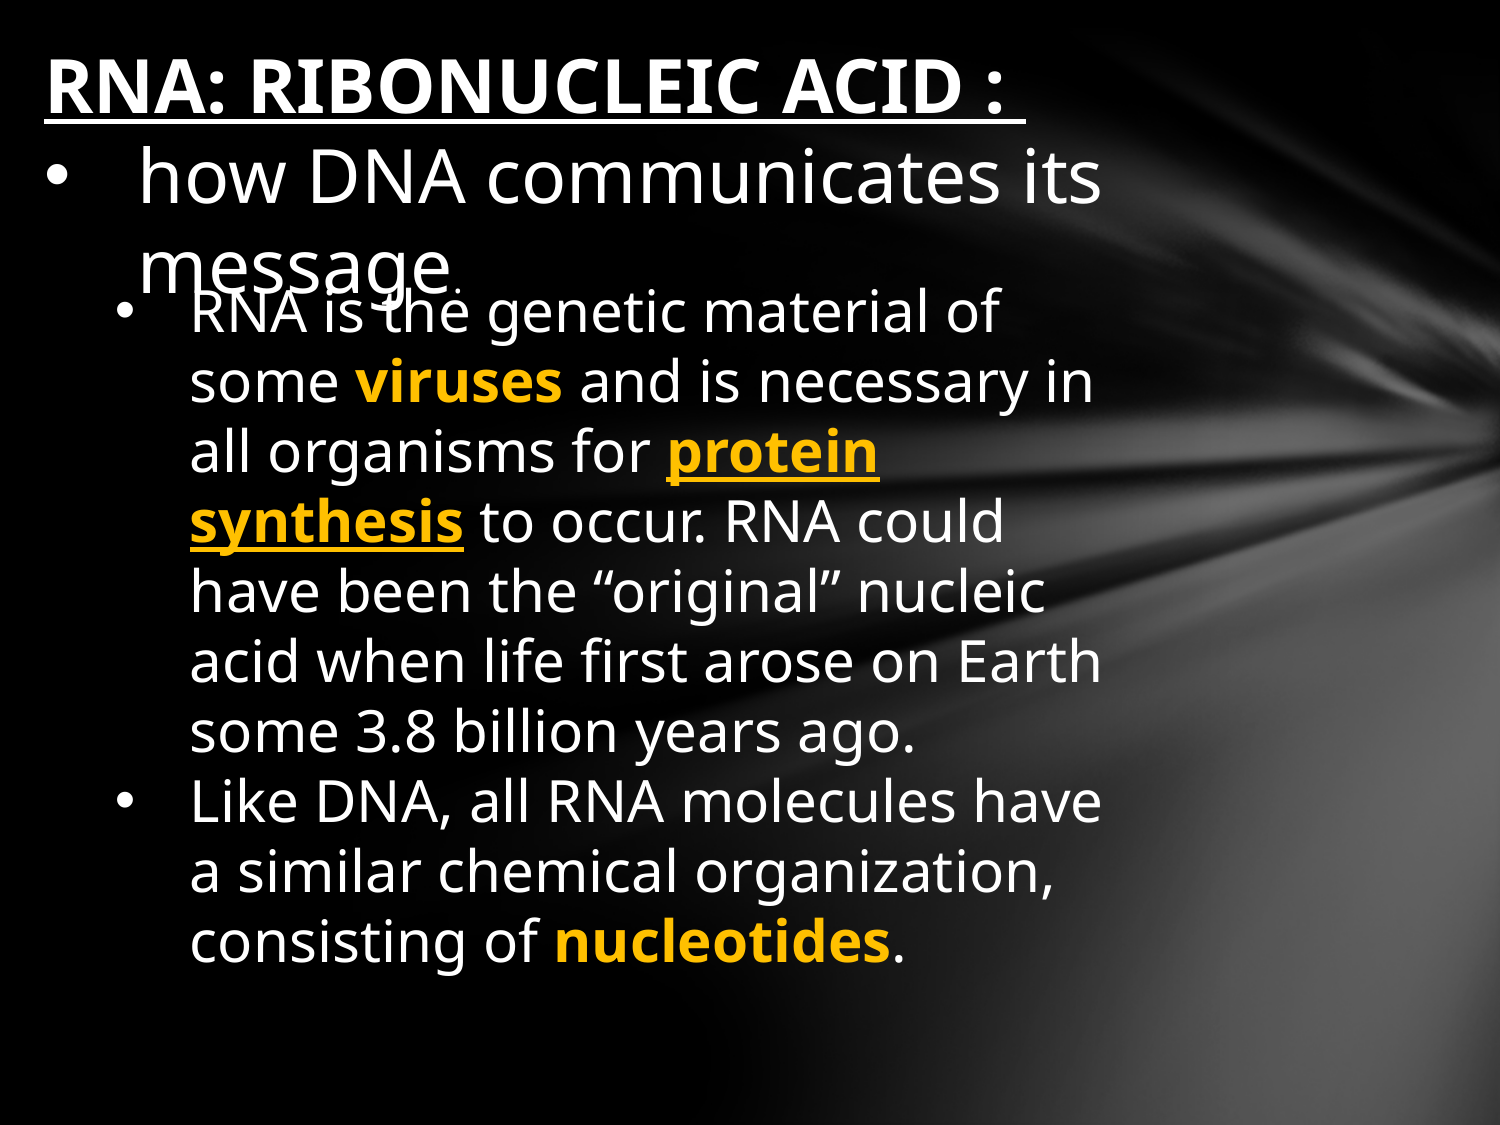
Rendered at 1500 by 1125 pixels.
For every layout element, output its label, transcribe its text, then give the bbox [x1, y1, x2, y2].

text_box RNA: RIBONUCLEIC ACID : how DNA communicates its message. [29, 30, 1436, 316]
text_box RNA is the genetic material of some viruses and is necessary in all organisms for protein synthesis to occur. RNA could have been the “original” nucleic acid when life first arose on Earth some 3.8 billion years ago. Like DNA, all RNA molecules have a similar chemical organization, consisting of nucleotides. [100, 267, 1125, 982]
